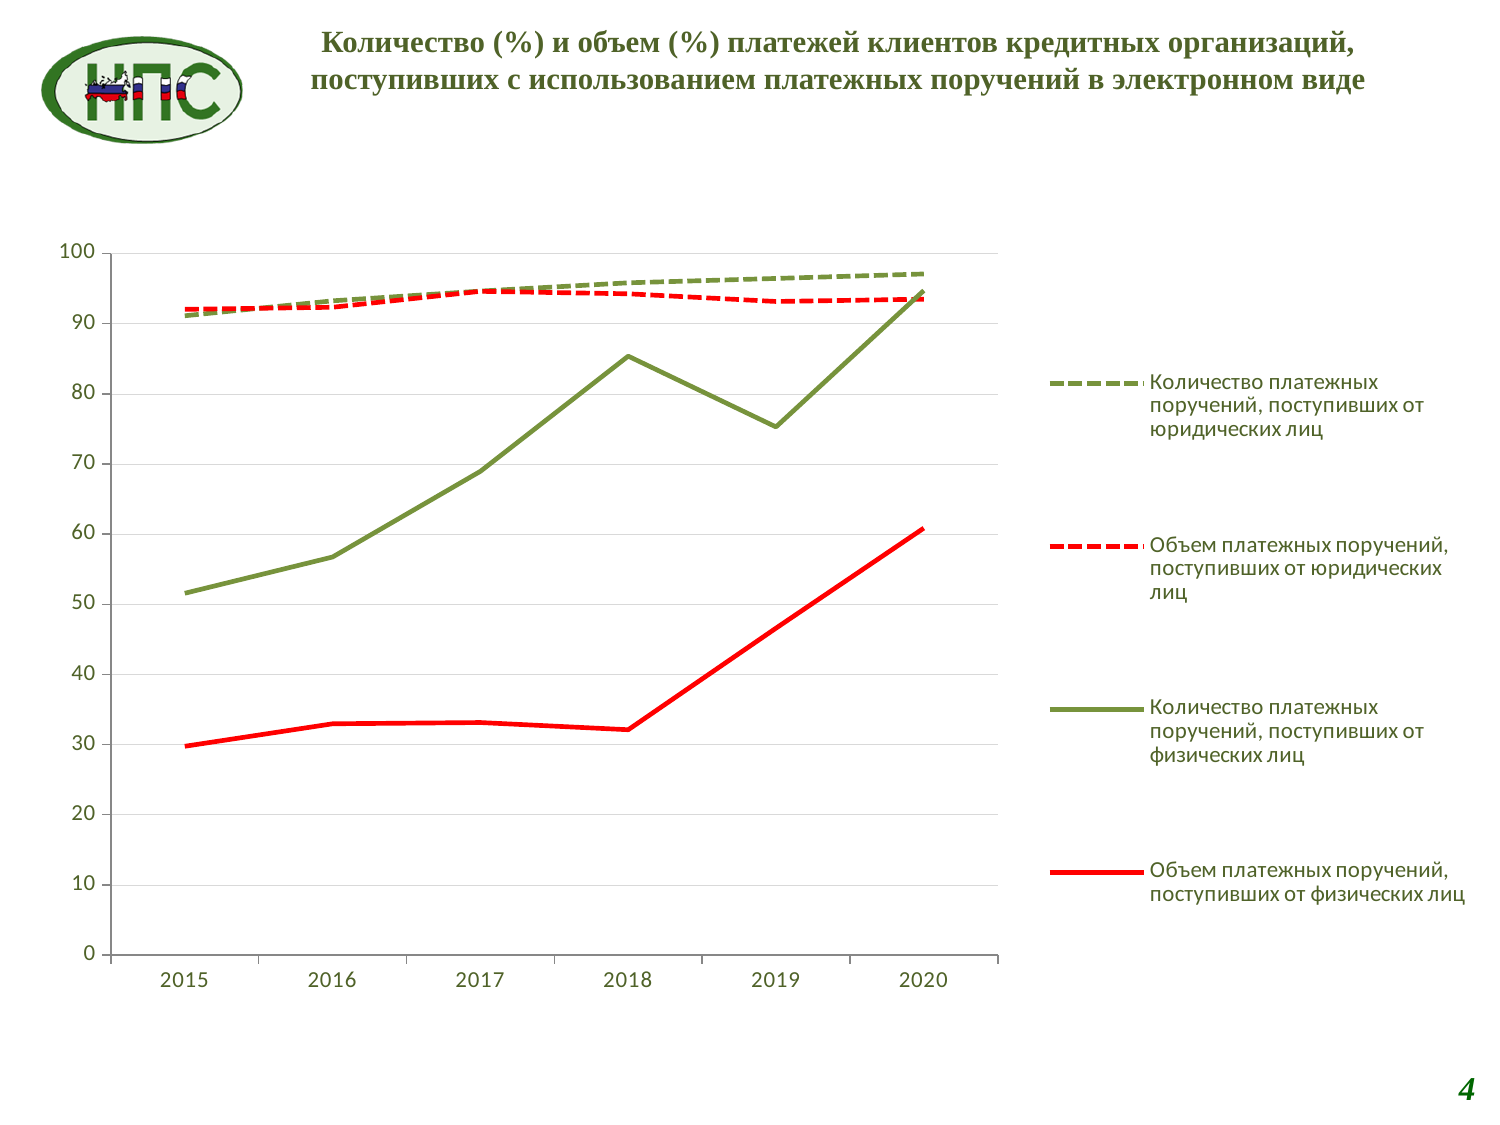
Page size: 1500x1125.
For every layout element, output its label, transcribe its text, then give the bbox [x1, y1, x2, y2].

title Количество (%) и объем (%) платежей клиентов кредитных организаций, поступивших с использованием платежных поручений в электронном виде [277, 14, 1400, 173]
picture [41, 36, 243, 144]
chart [41, 228, 1483, 1012]
slide_number 4 [1412, 1056, 1491, 1117]
